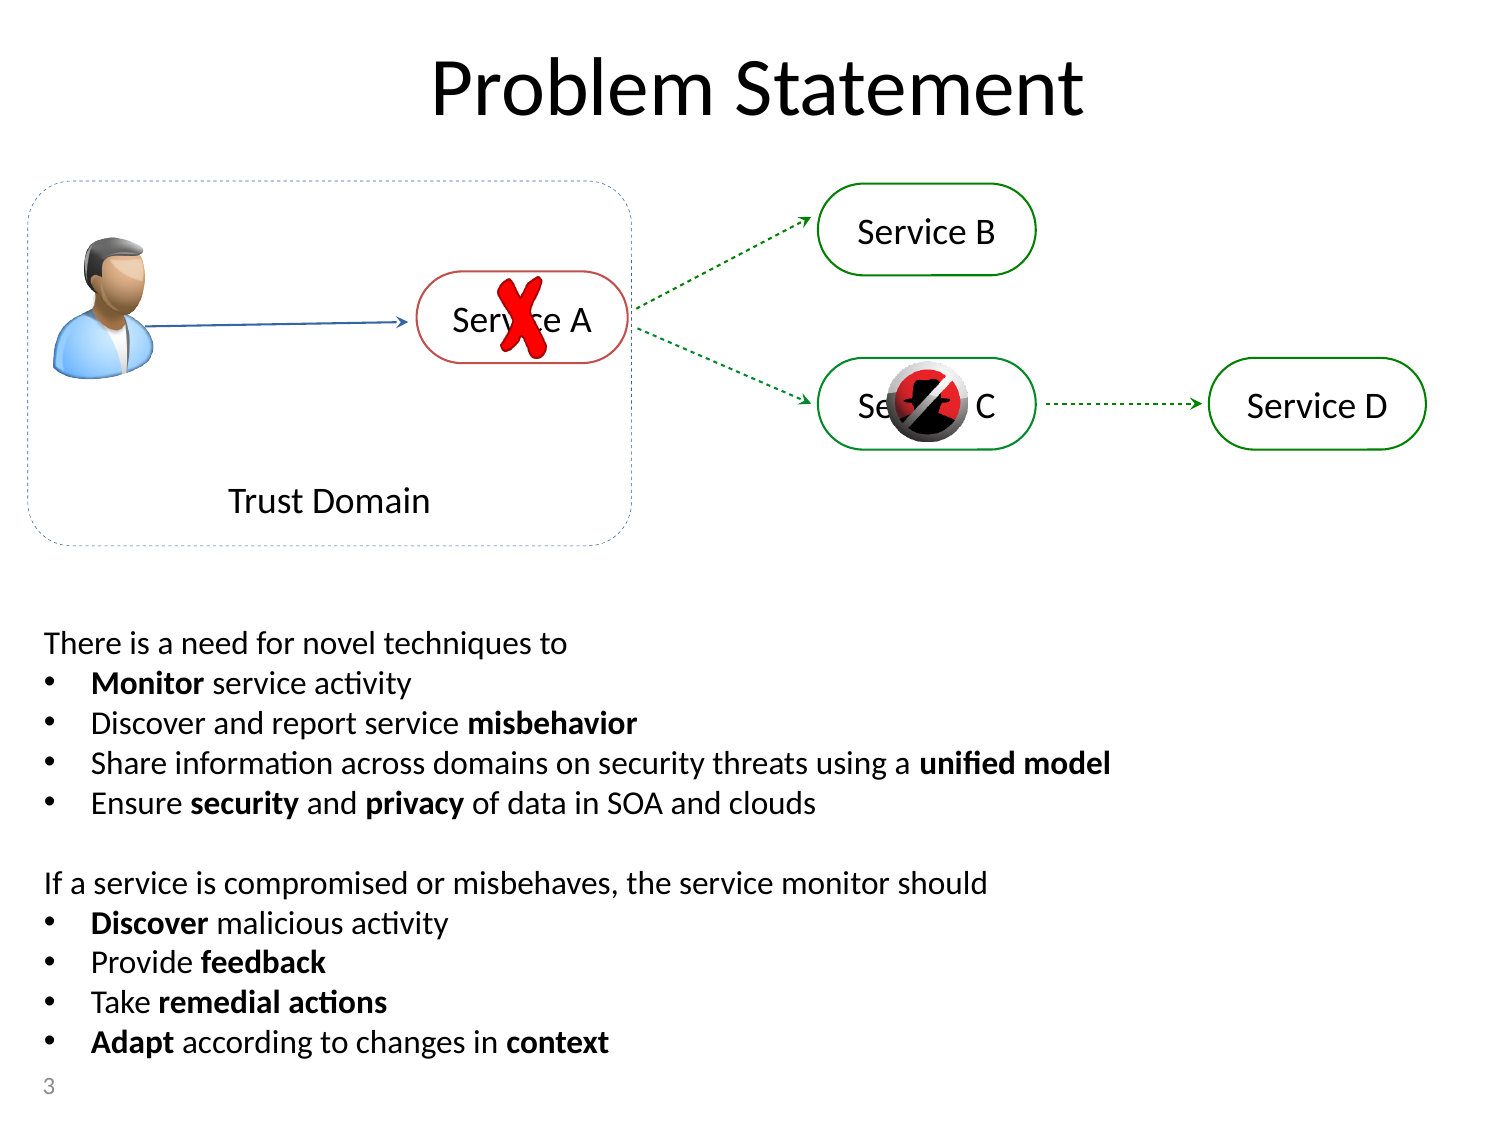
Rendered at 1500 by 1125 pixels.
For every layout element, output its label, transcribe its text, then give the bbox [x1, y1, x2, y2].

text_box Service D [1208, 357, 1426, 450]
title Problem Statement [37, 13, 1480, 152]
text_box [395, 316, 409, 329]
text_box [797, 216, 812, 229]
slide_number 3 [4, 1060, 71, 1110]
text_box Service B [817, 183, 1036, 276]
text_box There is a need for novel techniques to Monitor service activity Discover and report service misbehavior Share information across domains on security threats using a unified model Ensure security and privacy of data in SOA and clouds If a service is compromised or misbehaves, the service monitor should Discover malicious activity Provide feedback Take remedial actions Adapt according to changes in context [29, 613, 1480, 1068]
picture [31, 237, 177, 380]
text_box Trust Domain [27, 181, 632, 546]
picture [497, 276, 548, 359]
picture [886, 361, 968, 443]
text_box Service C [817, 357, 1036, 450]
text_box Service A [416, 271, 628, 364]
text_box [797, 393, 812, 405]
text_box [1189, 397, 1203, 410]
